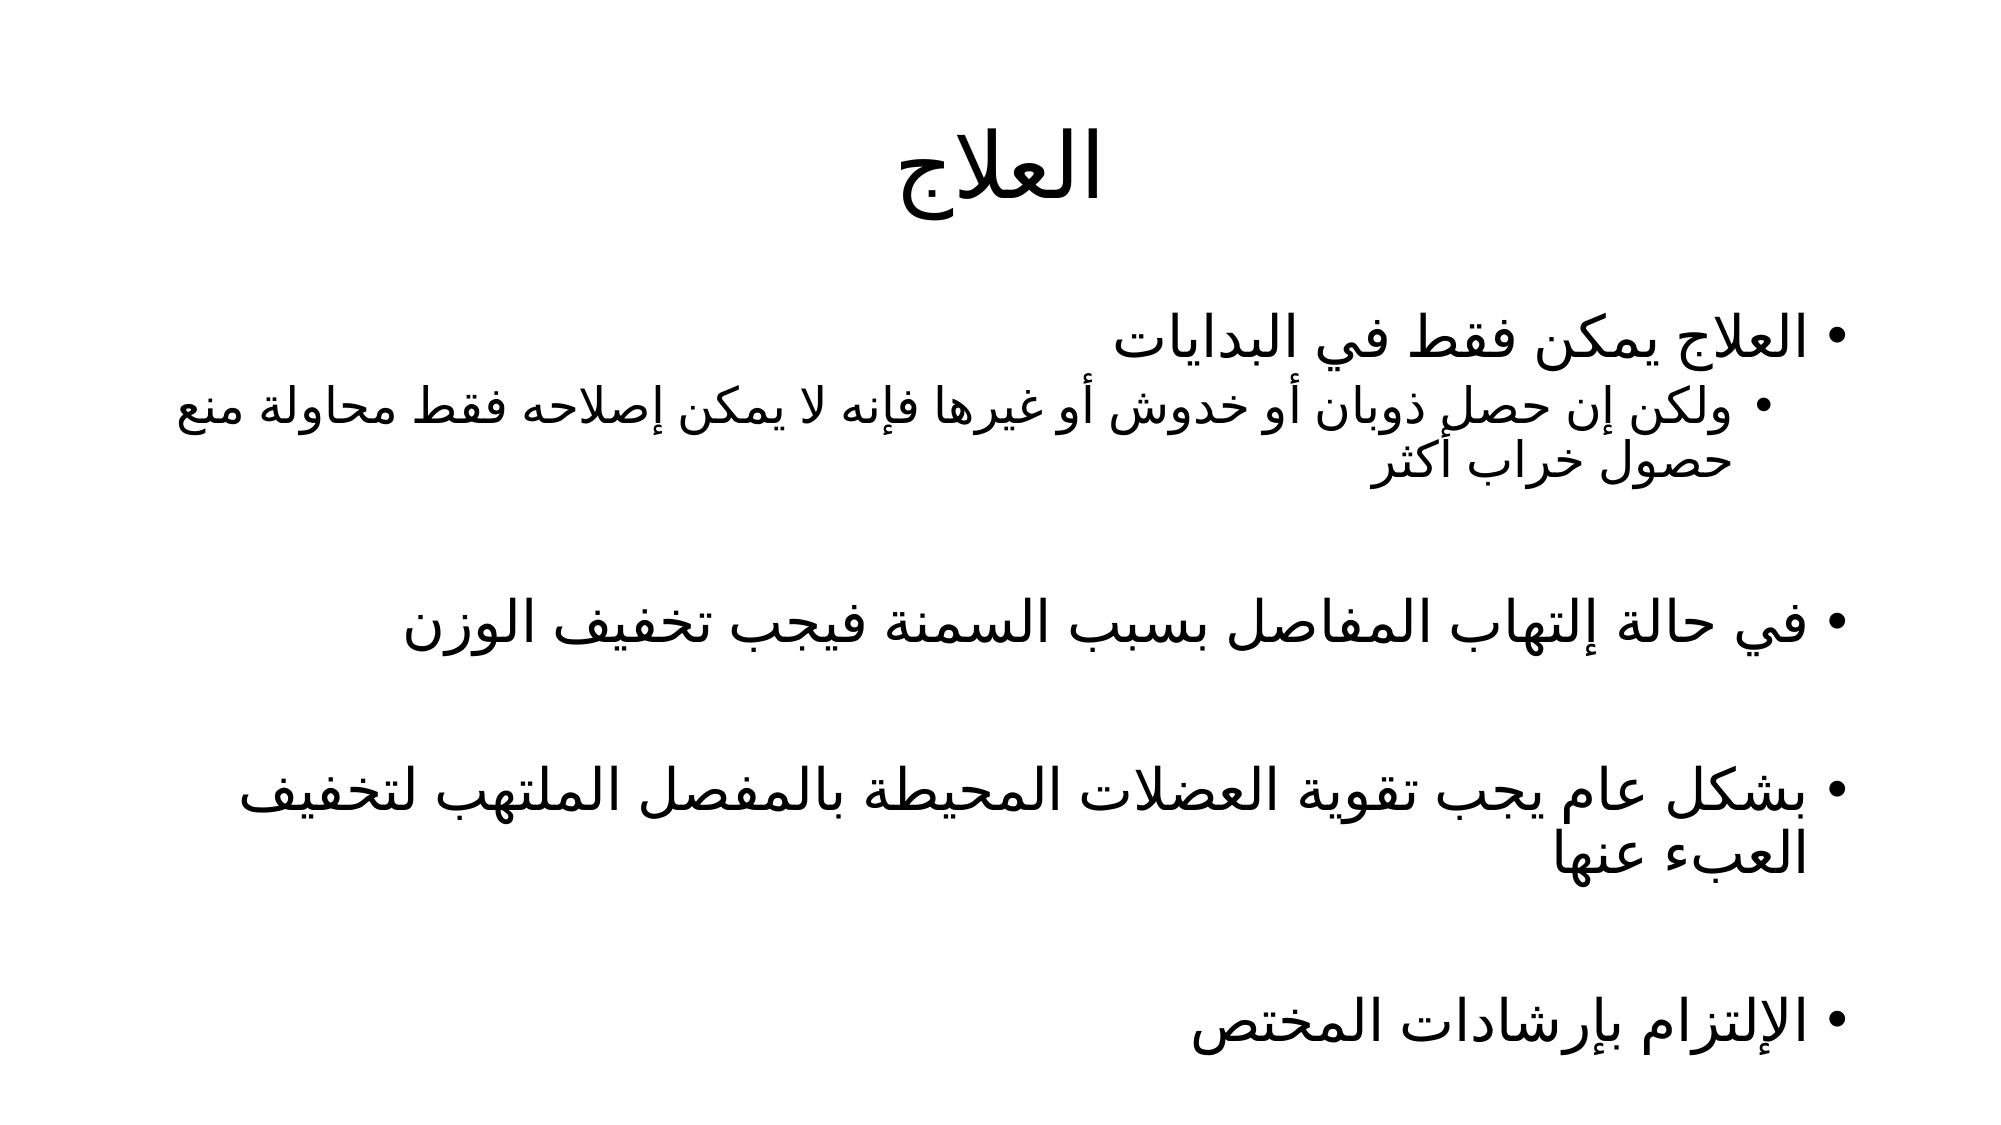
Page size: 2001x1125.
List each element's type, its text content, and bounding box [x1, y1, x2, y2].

title العلاج [137, 59, 1863, 278]
list العلاج يمكن فقط في البدايات ولكن إن حصل ذوبان أو خدوش أو غيرها فإنه لا يمكن إصلاحه فقط محاولة منع حصول خراب أكثر في حالة إلتهاب المفاصل بسبب السمنة فيجب تخفيف الوزن بشكل عام يجب تقوية العضلات المحيطة بالمفصل الملتهب لتخفيف العبء عنها الإلتزام بإرشادات المختص [137, 299, 1863, 1014]
